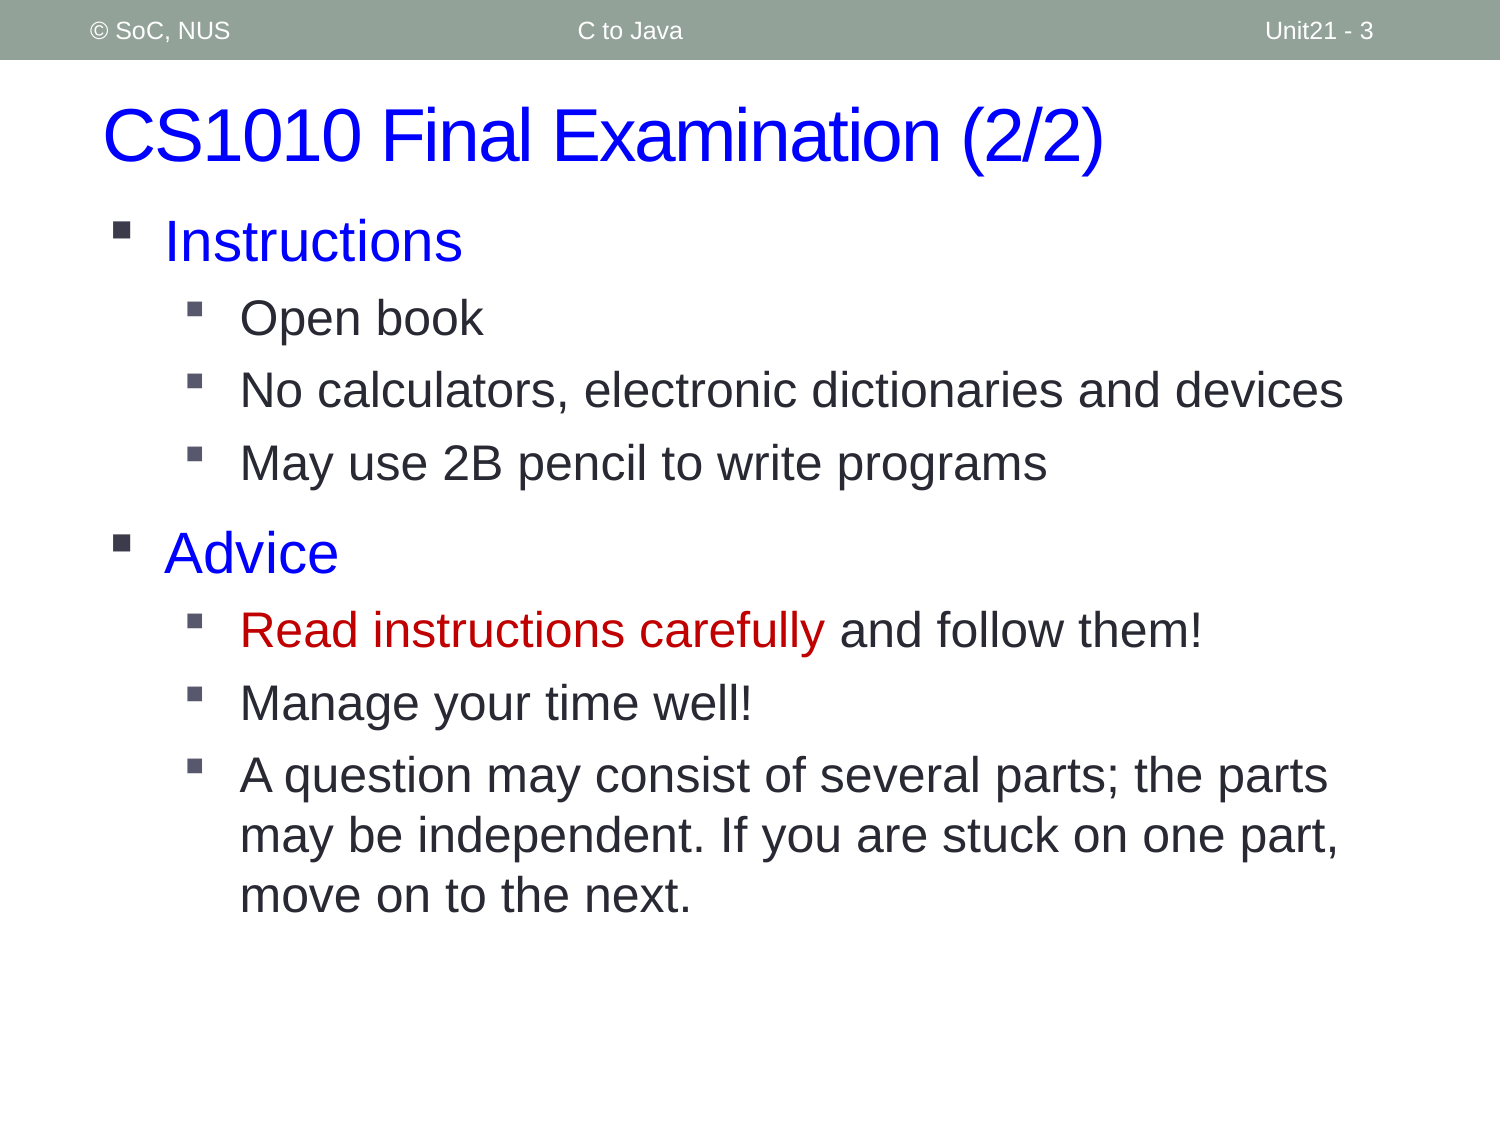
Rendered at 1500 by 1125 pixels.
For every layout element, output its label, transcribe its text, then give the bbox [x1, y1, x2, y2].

text_box Instructions Open book No calculators, electronic dictionaries and devices May use 2B pencil to write programs Advice Read instructions carefully and follow them! Manage your time well! A question may consist of several parts; the parts may be independent. If you are stuck on one part, move on to the next. [93, 195, 1452, 1067]
slide_number © SoC, NUS [75, 3, 550, 57]
footer C to Java [562, 3, 1238, 57]
slide_number Unit21 - 3 [1250, 3, 1425, 57]
title CS1010 Final Examination (2/2) [87, 62, 1463, 200]
